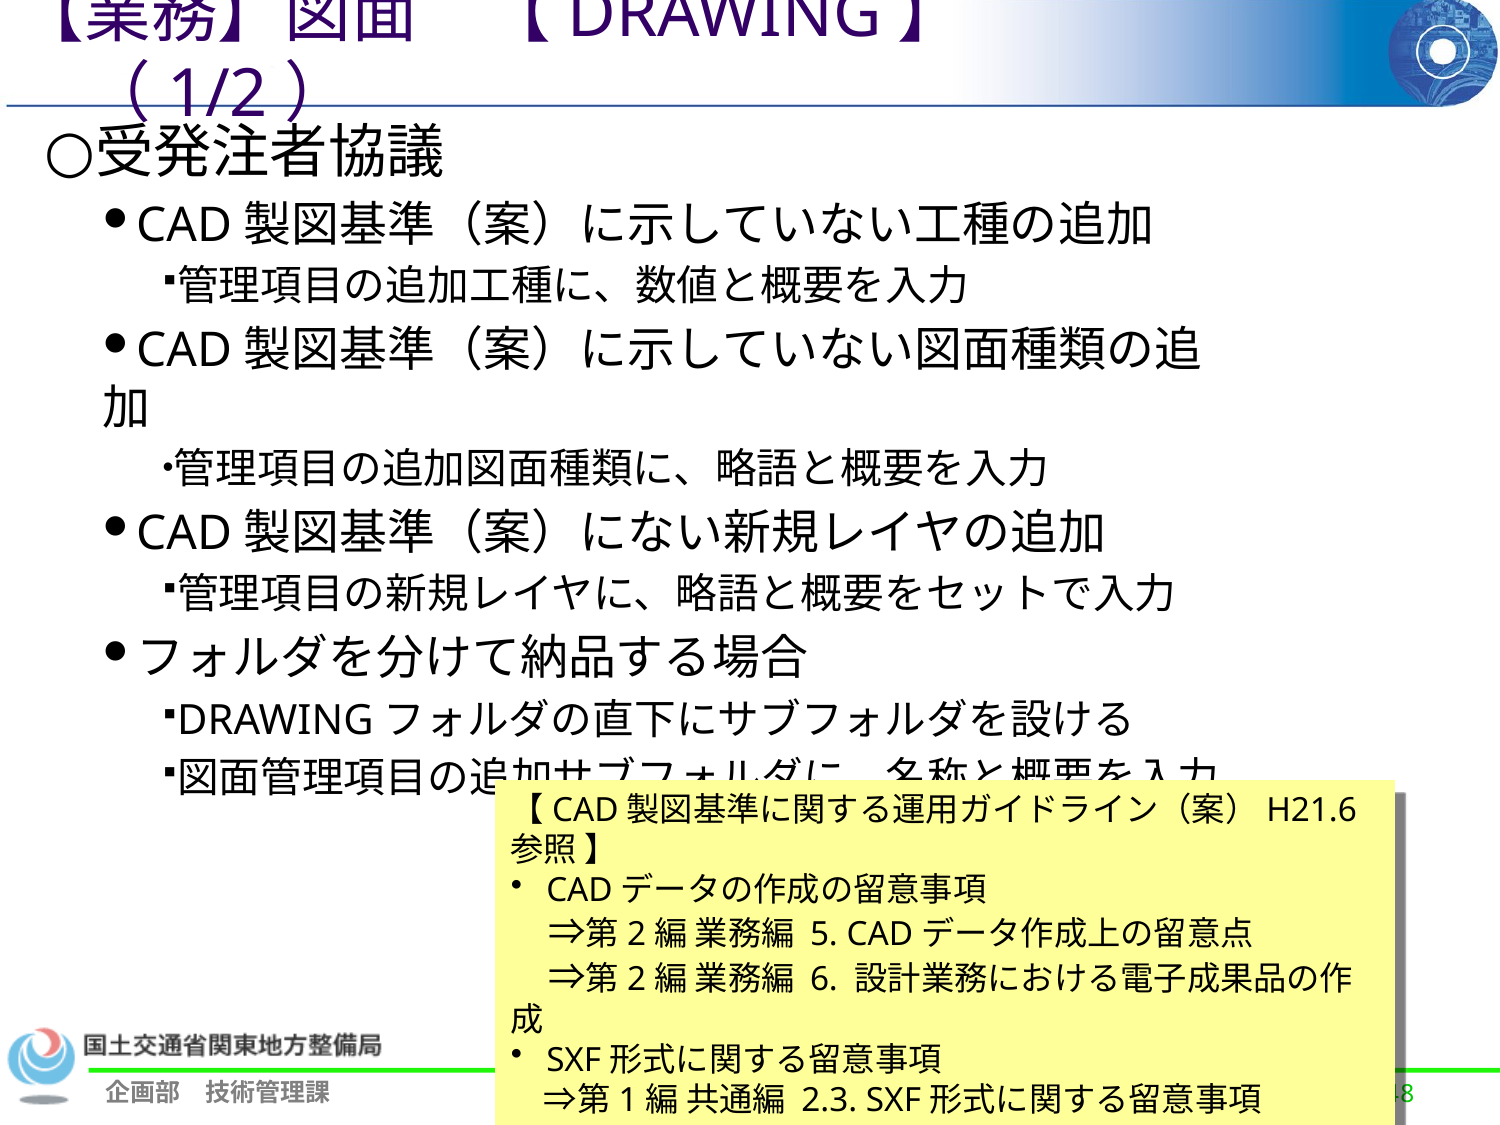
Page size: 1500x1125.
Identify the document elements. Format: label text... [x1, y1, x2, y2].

text_box 【CAD製図基準に関する運用ガイドライン（案）H21.6参照 】 CADデータの作成の留意事項 ⇒第2編 業務編 5. CADデータ作成上の留意点 ⇒第2編 業務編 6. 設計業務における電子成果品の作成 SXF形式に関する留意事項 ⇒第1編 共通編 2.3. SXF形式に関する留意事項 [496, 780, 1394, 1125]
picture [0, 1020, 383, 1125]
picture [0, 0, 1500, 110]
text_box 【業務】図面 【DRAWING】 （1/2） [17, 0, 1010, 101]
list 受発注者協議 CAD製図基準（案）に示していない工種の追加 管理項目の追加工種に、数値と概要を入力 CAD製図基準（案）に示していない図面種類の追加 管理項目の追加図面種類に、略語と概要を入力 CAD製図基準（案）にない新規レイヤの追加 管理項目の新規レイヤに、略語と概要をセットで入力 フォルダを分けて納品する場合 DRAWINGフォルダの直下にサブフォルダを設ける 図面管理項目の追加サブフォルダに、名称と概要を入力 [29, 106, 1264, 809]
